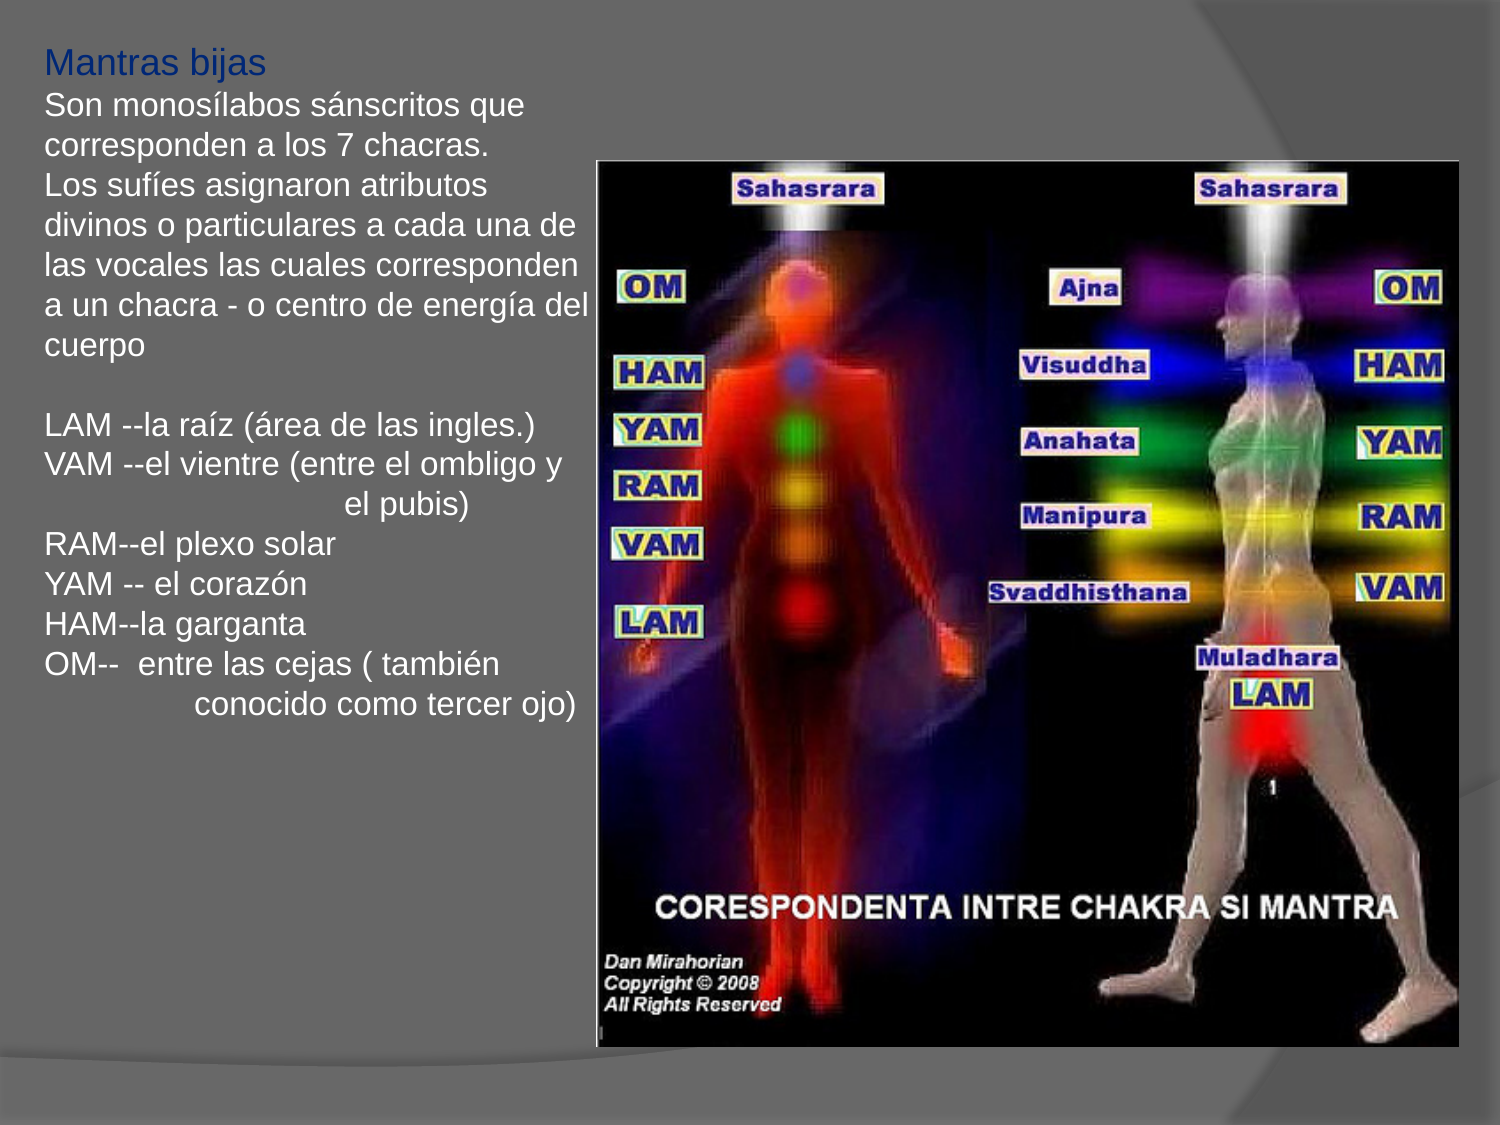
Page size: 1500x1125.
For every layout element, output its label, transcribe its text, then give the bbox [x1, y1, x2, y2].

picture [596, 160, 1459, 1047]
text_box Mantras bijas Son monosílabos sánscritos que corresponden a los 7 chacras. Los sufíes asignaron atributos divinos o particulares a cada una de las vocales las cuales corresponden a un chacra - o centro de energía del cuerpo LAM --la raíz (área de las ingles.) VAM --el vientre (entre el ombligo y el pubis) RAM--el plexo solar YAM -- el corazón HAM--la garganta OM-- entre las cejas ( también conocido como tercer ojo) [29, 30, 609, 775]
